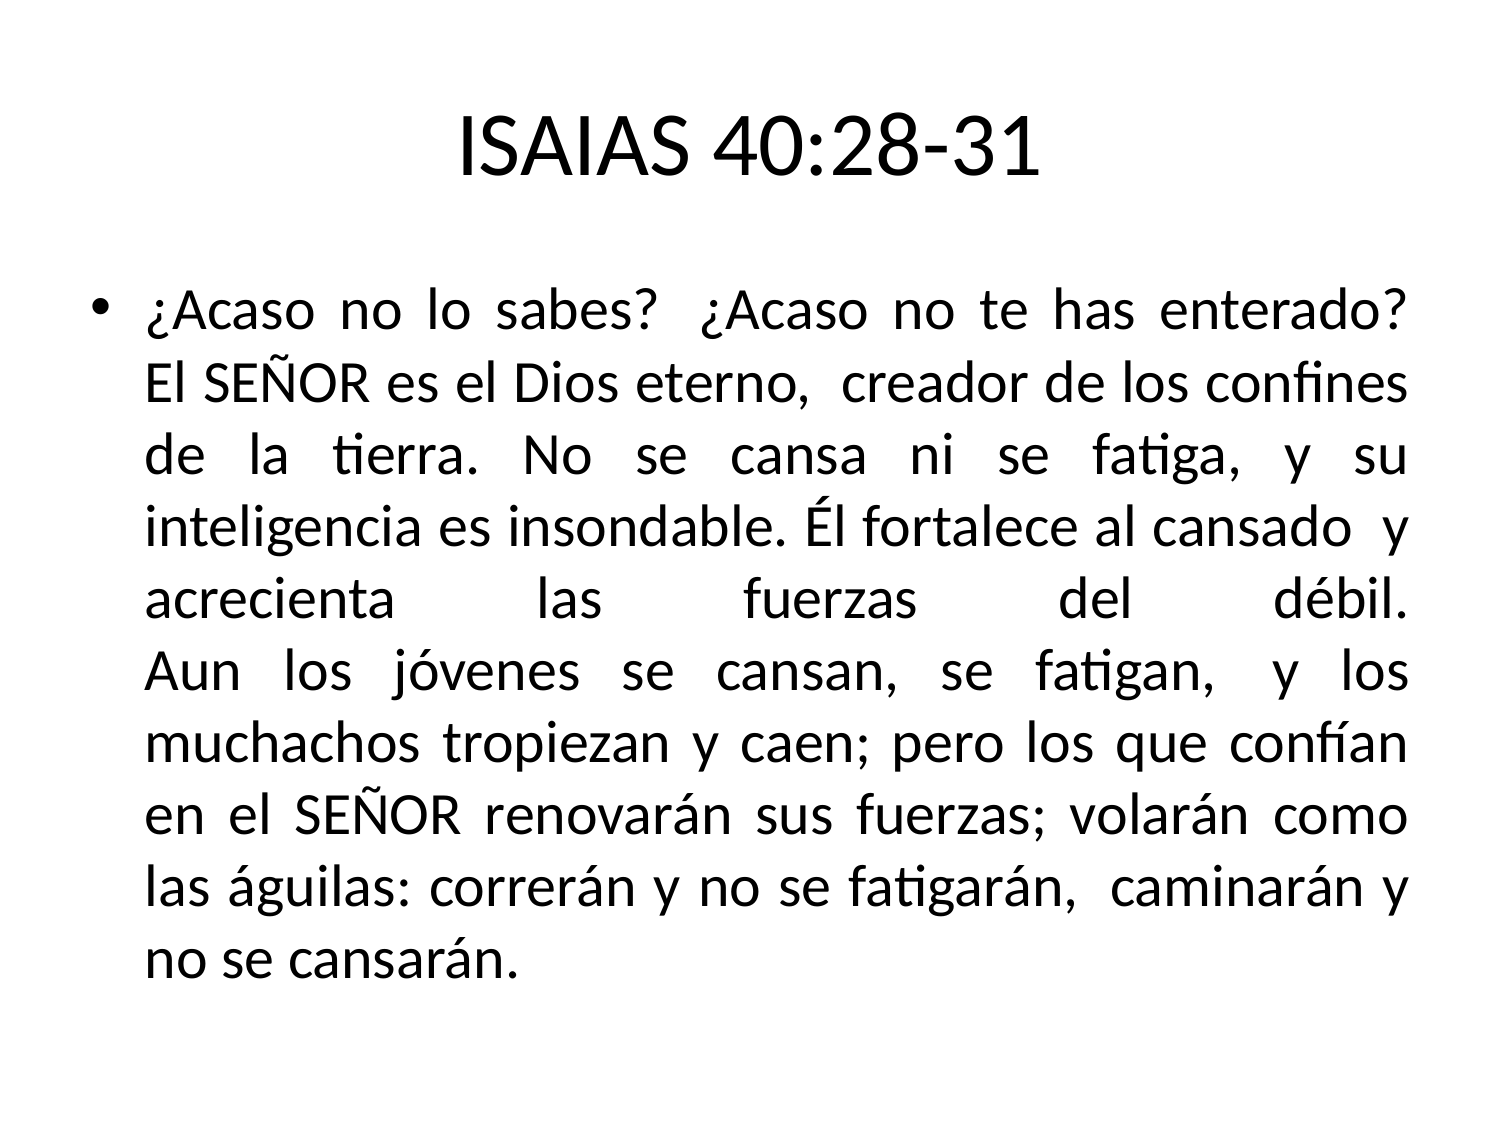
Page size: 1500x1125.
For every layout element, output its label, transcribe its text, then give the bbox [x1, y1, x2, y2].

title ISAIAS 40:28-31 [75, 45, 1425, 233]
list ¿Acaso no lo sabes? ¿Acaso no te has enterado? El Señor es el Dios eterno, creador de los confines de la tierra. No se cansa ni se fatiga, y su inteligencia es insondable. Él fortalece al cansado y acrecienta las fuerzas del débil. Aun los jóvenes se cansan, se fatigan, y los muchachos tropiezan y caen; pero los que confían en el Señor renovarán sus fuerzas; volarán como las águilas: correrán y no se fatigarán, caminarán y no se cansarán. [75, 262, 1425, 1005]
